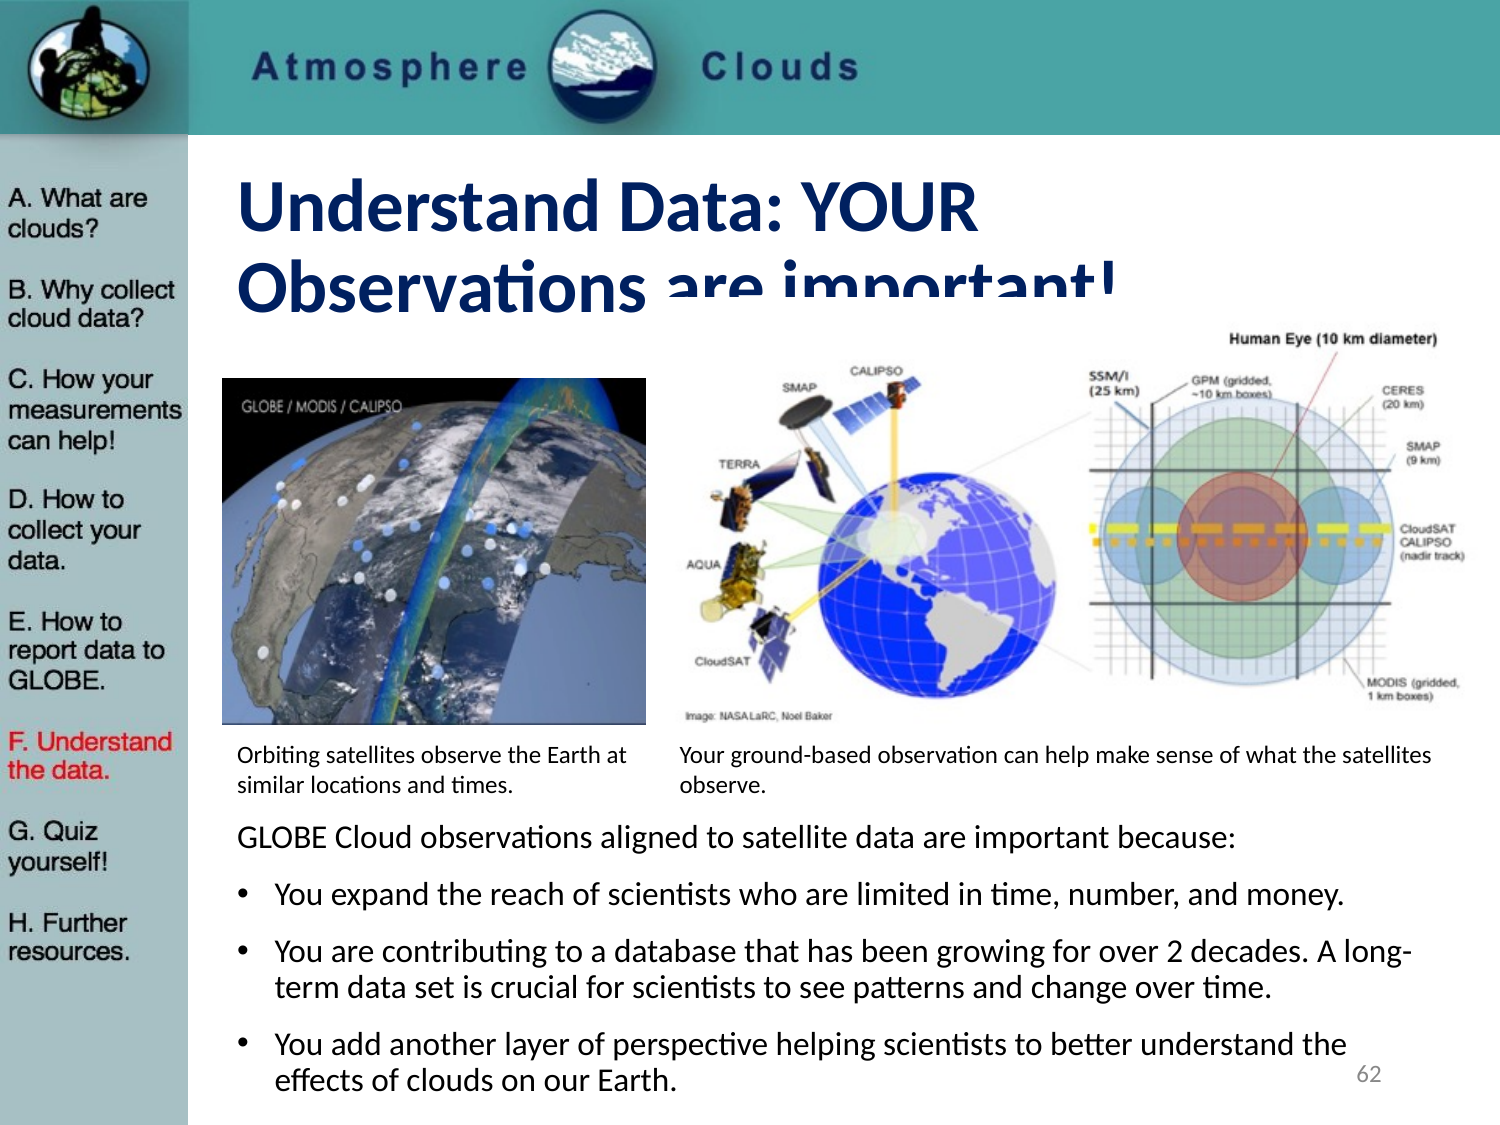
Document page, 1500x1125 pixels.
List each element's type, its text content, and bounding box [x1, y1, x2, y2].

picture [664, 297, 1479, 756]
picture [221, 378, 646, 725]
text_box Orbiting satellites observe the Earth at similar locations and times. [222, 731, 646, 806]
text_box Your ground-based observation can help make sense of what the satellites observe. [664, 764, 1455, 806]
title Understand Data: YOUR Observations are important! [222, 175, 1397, 321]
list GLOBE Cloud observations aligned to satellite data are important because: You expand the reach of scientists who are limited in time, number, and money. You are contributing to a database that has been growing for over 2 decades. A long-term data set is crucial for scientists to see patterns and change over time. You add another layer of perspective helping scientists to better understand the effects of clouds on our Earth. [222, 812, 1432, 1125]
picture [0, 0, 1500, 1125]
